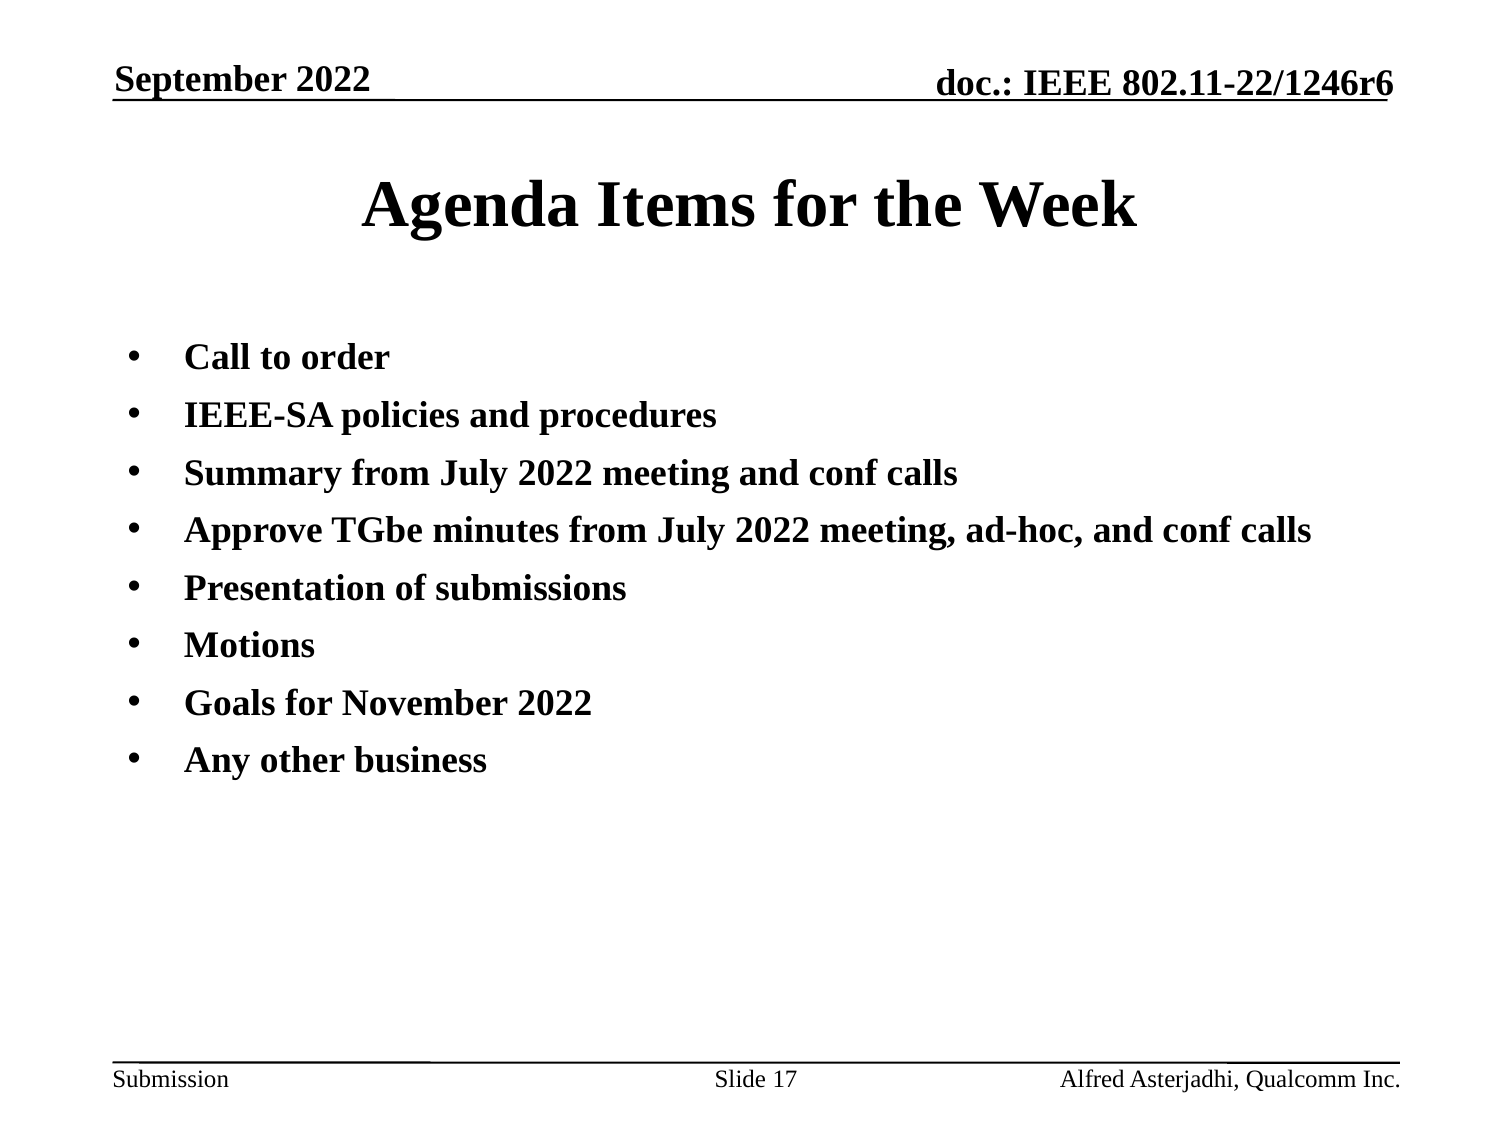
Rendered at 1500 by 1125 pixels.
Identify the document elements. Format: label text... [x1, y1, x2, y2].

list Call to order IEEE-SA policies and procedures Summary from July 2022 meeting and conf calls Approve TGbe minutes from July 2022 meeting, ad-hoc, and conf calls Presentation of submissions Motions Goals for November 2022 Any other business [112, 324, 1388, 1000]
title Agenda Items for the Week [112, 112, 1388, 288]
footer Alfred Asterjadhi, Qualcomm Inc. [878, 1061, 1402, 1093]
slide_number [114, 54, 493, 100]
slide_number Slide 17 [712, 1061, 800, 1123]
